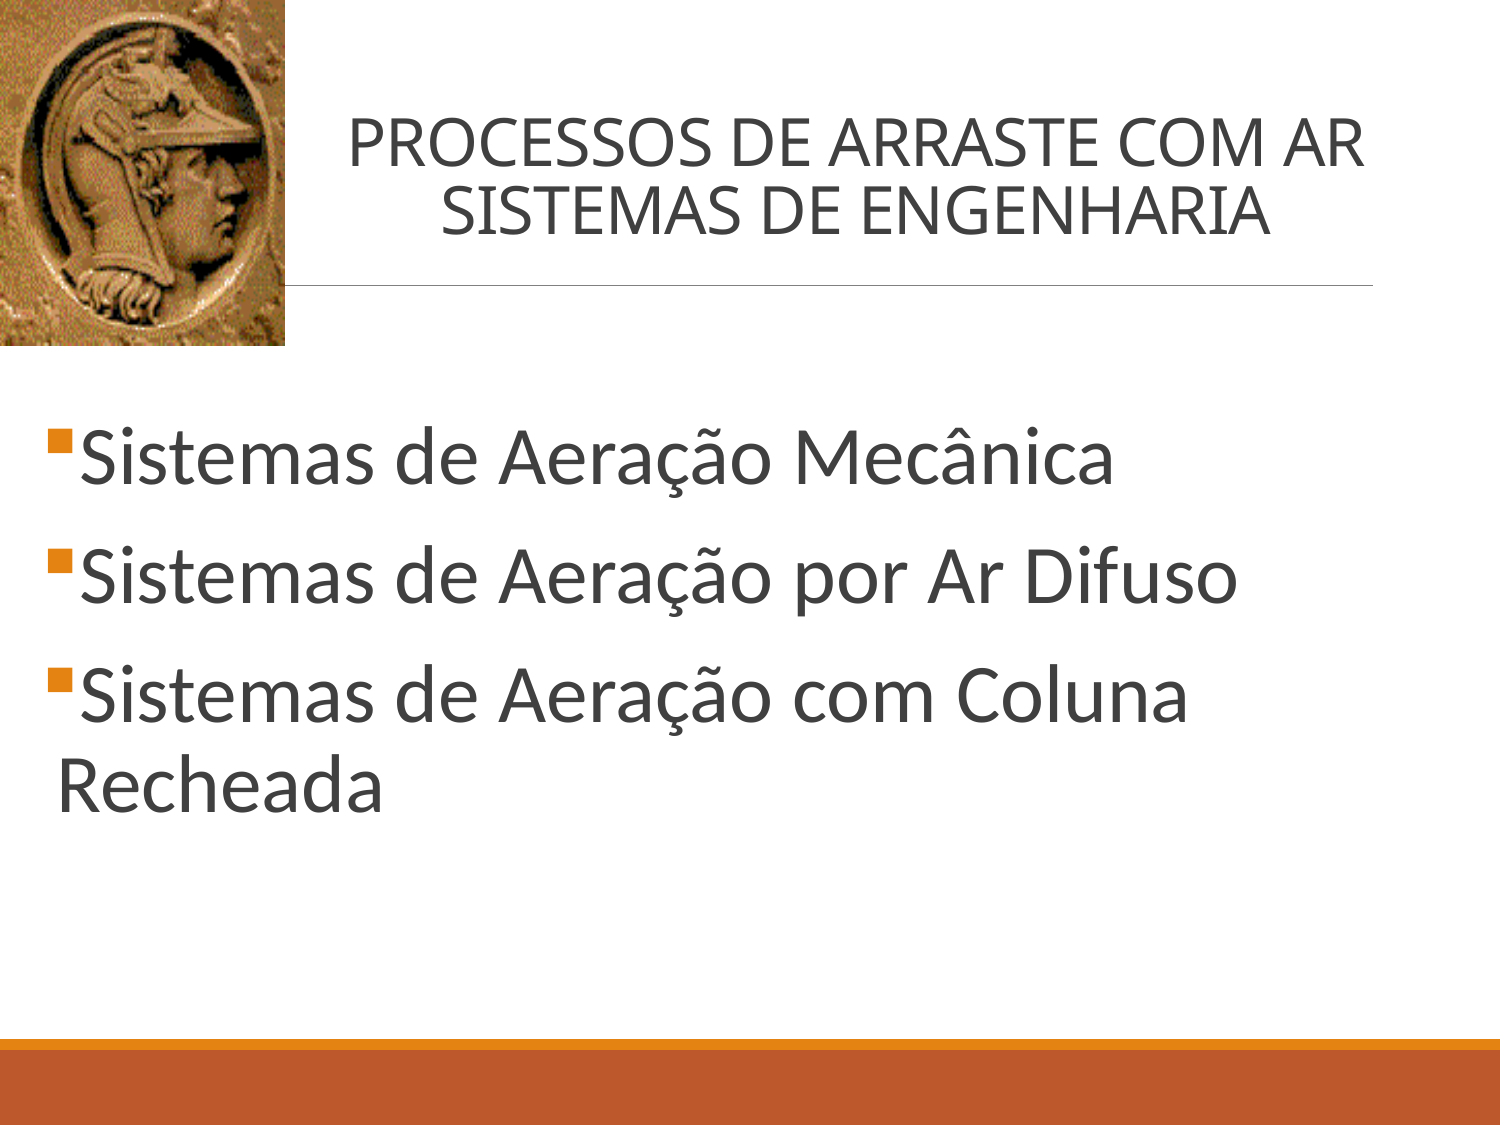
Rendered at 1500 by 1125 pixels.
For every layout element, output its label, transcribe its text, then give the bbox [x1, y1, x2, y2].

title PROCESSOS DE ARRASTE COM AR SISTEMAS DE ENGENHARIA [297, 54, 1425, 256]
list Sistemas de Aeração Mecânica Sistemas de Aeração por Ar Difuso Sistemas de Aeração com Coluna Recheada [41, 404, 1447, 890]
picture [0, 0, 288, 351]
